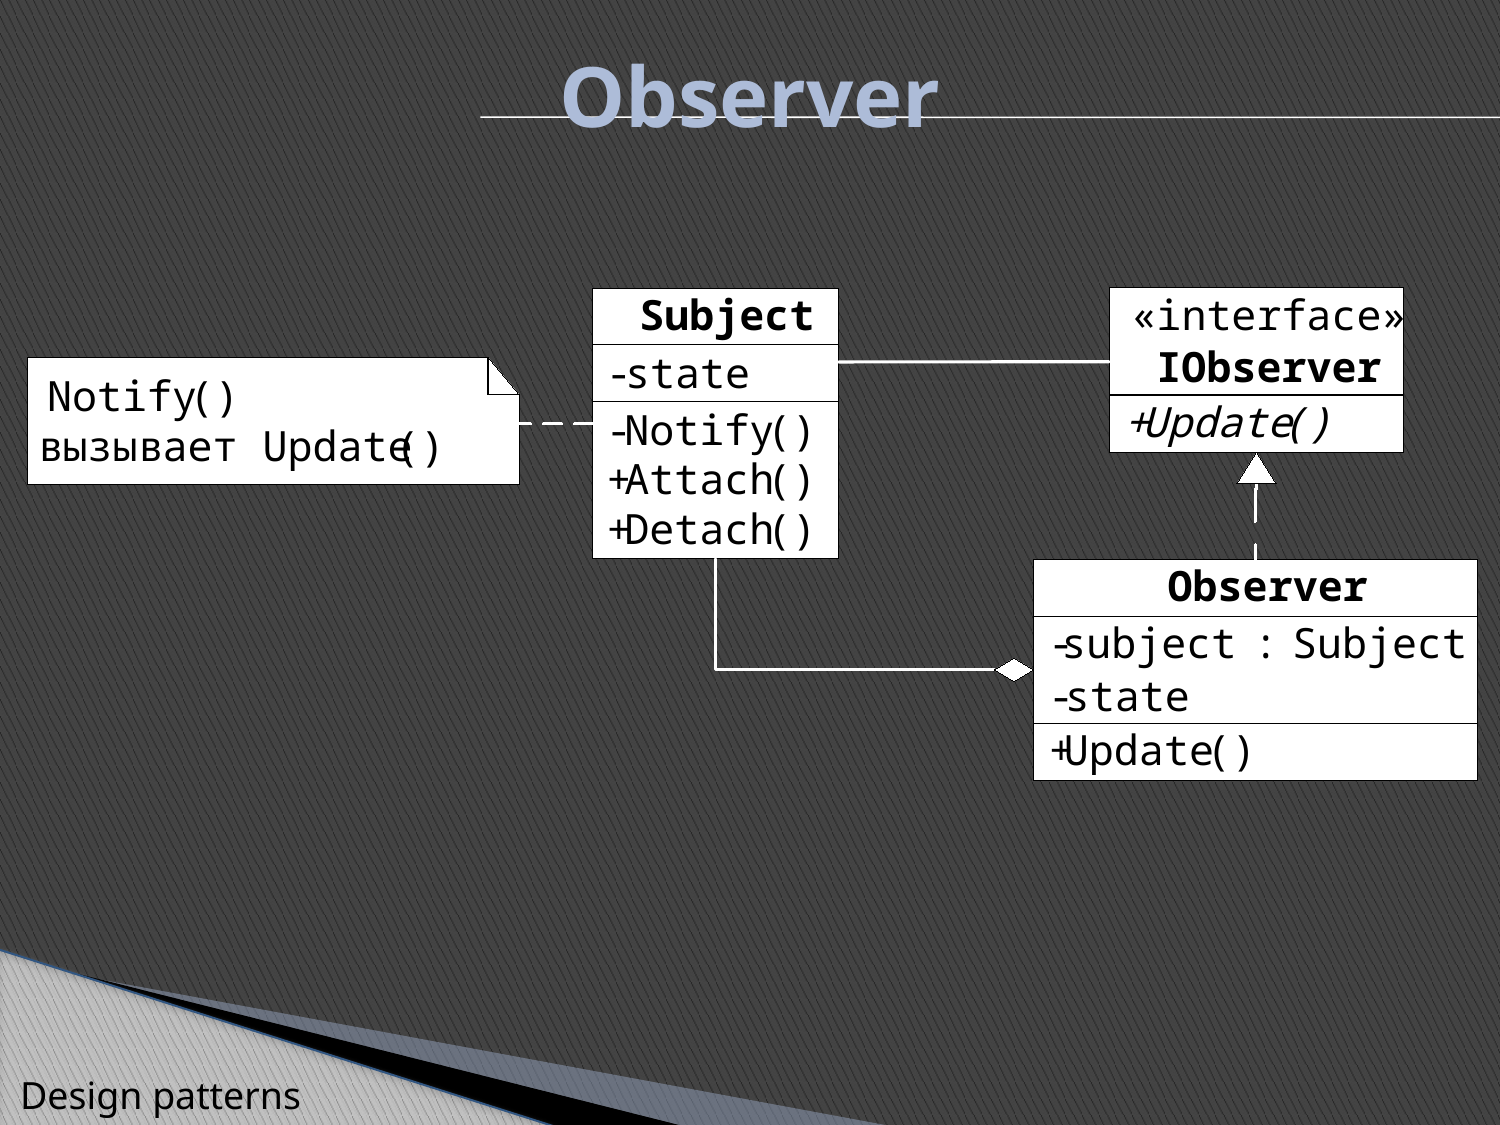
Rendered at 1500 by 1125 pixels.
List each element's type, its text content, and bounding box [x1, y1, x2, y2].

text_box Design patterns [5, 1064, 317, 1125]
text_box Observer [0, 23, 1500, 164]
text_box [27, 287, 1479, 784]
